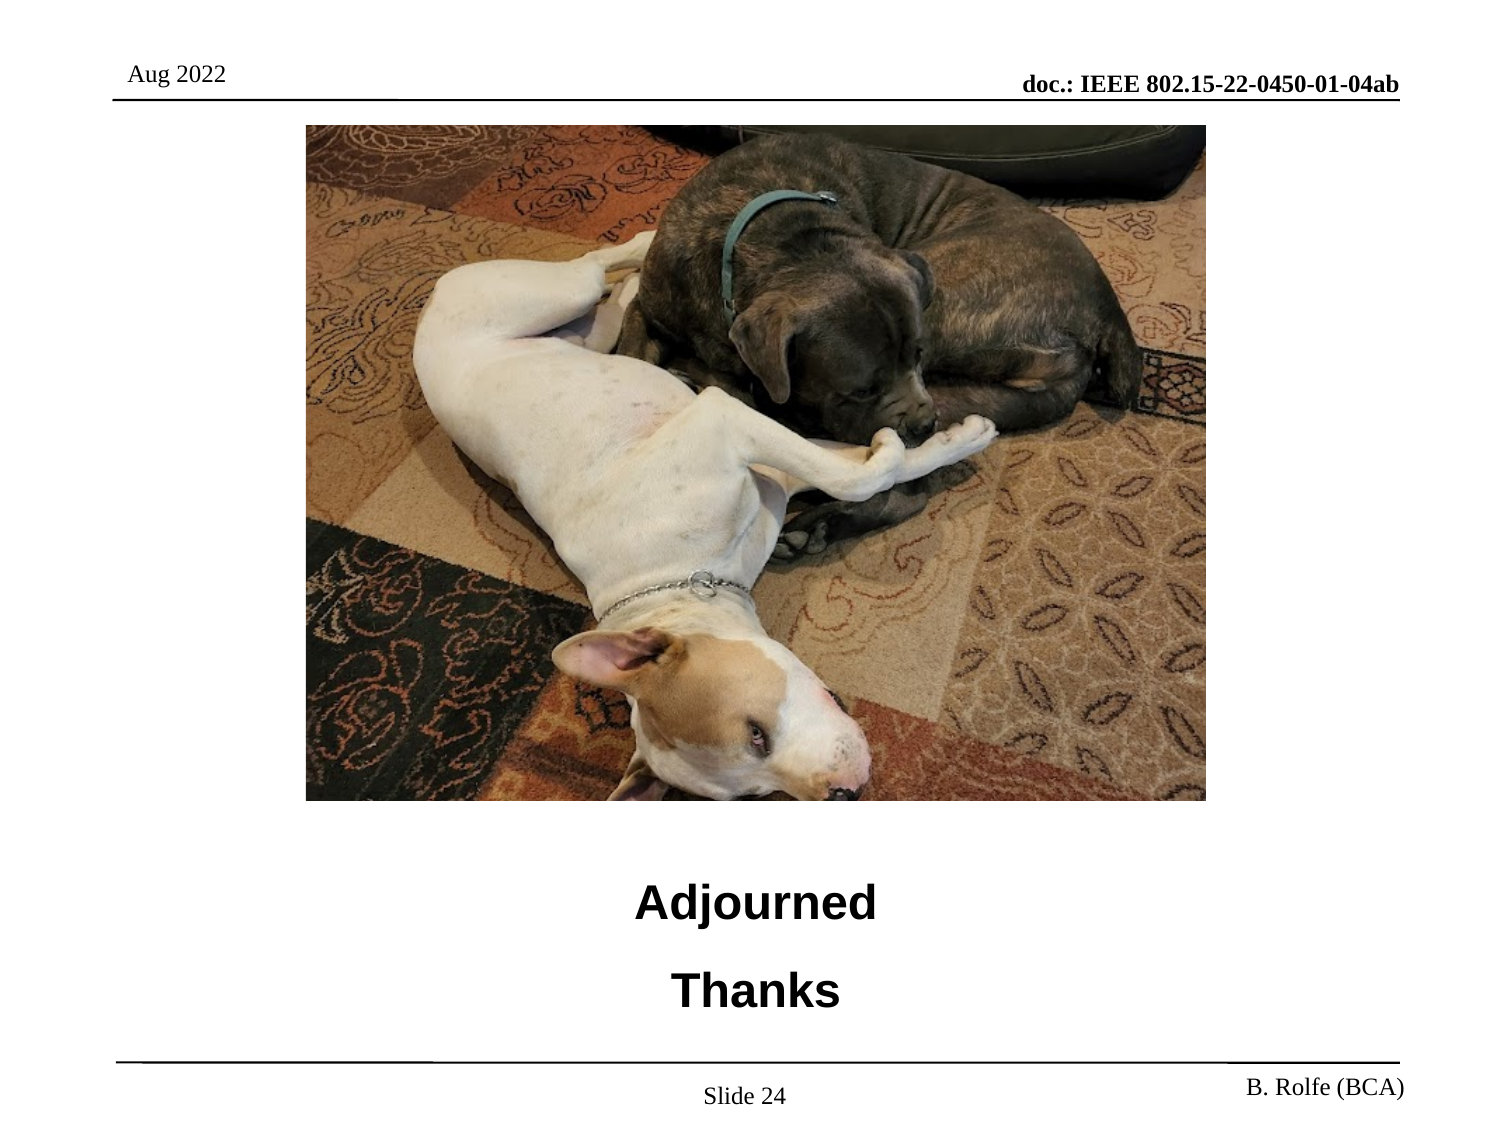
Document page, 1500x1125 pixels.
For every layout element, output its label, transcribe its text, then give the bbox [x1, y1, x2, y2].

title Adjourned Thanks [305, 834, 1206, 1025]
picture [305, 125, 1207, 801]
slide_number Slide 24 [690, 1075, 799, 1115]
